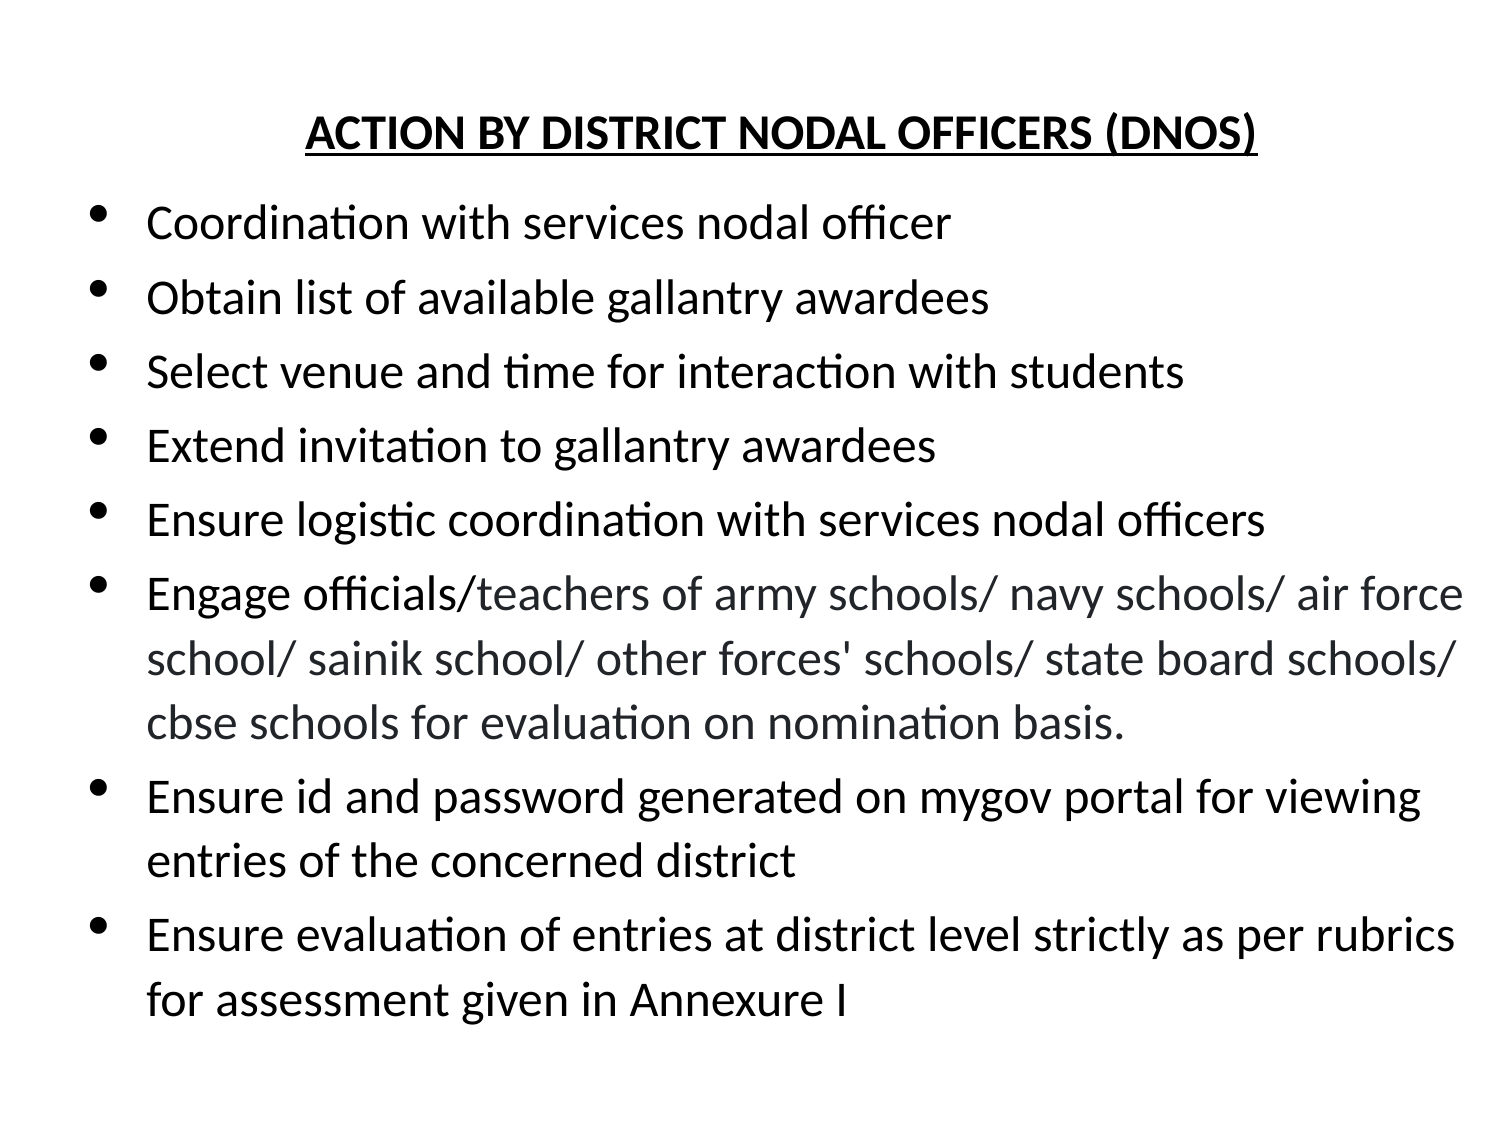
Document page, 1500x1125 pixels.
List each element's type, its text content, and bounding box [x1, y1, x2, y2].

list ACTION BY DISTRICT NODAL OFFICERS (DNOS) Coordination with services nodal officer Obtain list of available gallantry awardees Select venue and time for interaction with students Extend invitation to gallantry awardees Ensure logistic coordination with services nodal officers Engage officials/teachers of army schools/ navy schools/ air force school/ sainik school/ other forces' schools/ state board schools/ cbse schools for evaluation on nomination basis. Ensure id and password generated on mygov portal for viewing entries of the concerned district Ensure evaluation of entries at district level strictly as per rubrics for assessment given in Annexure I [75, 87, 1488, 1125]
